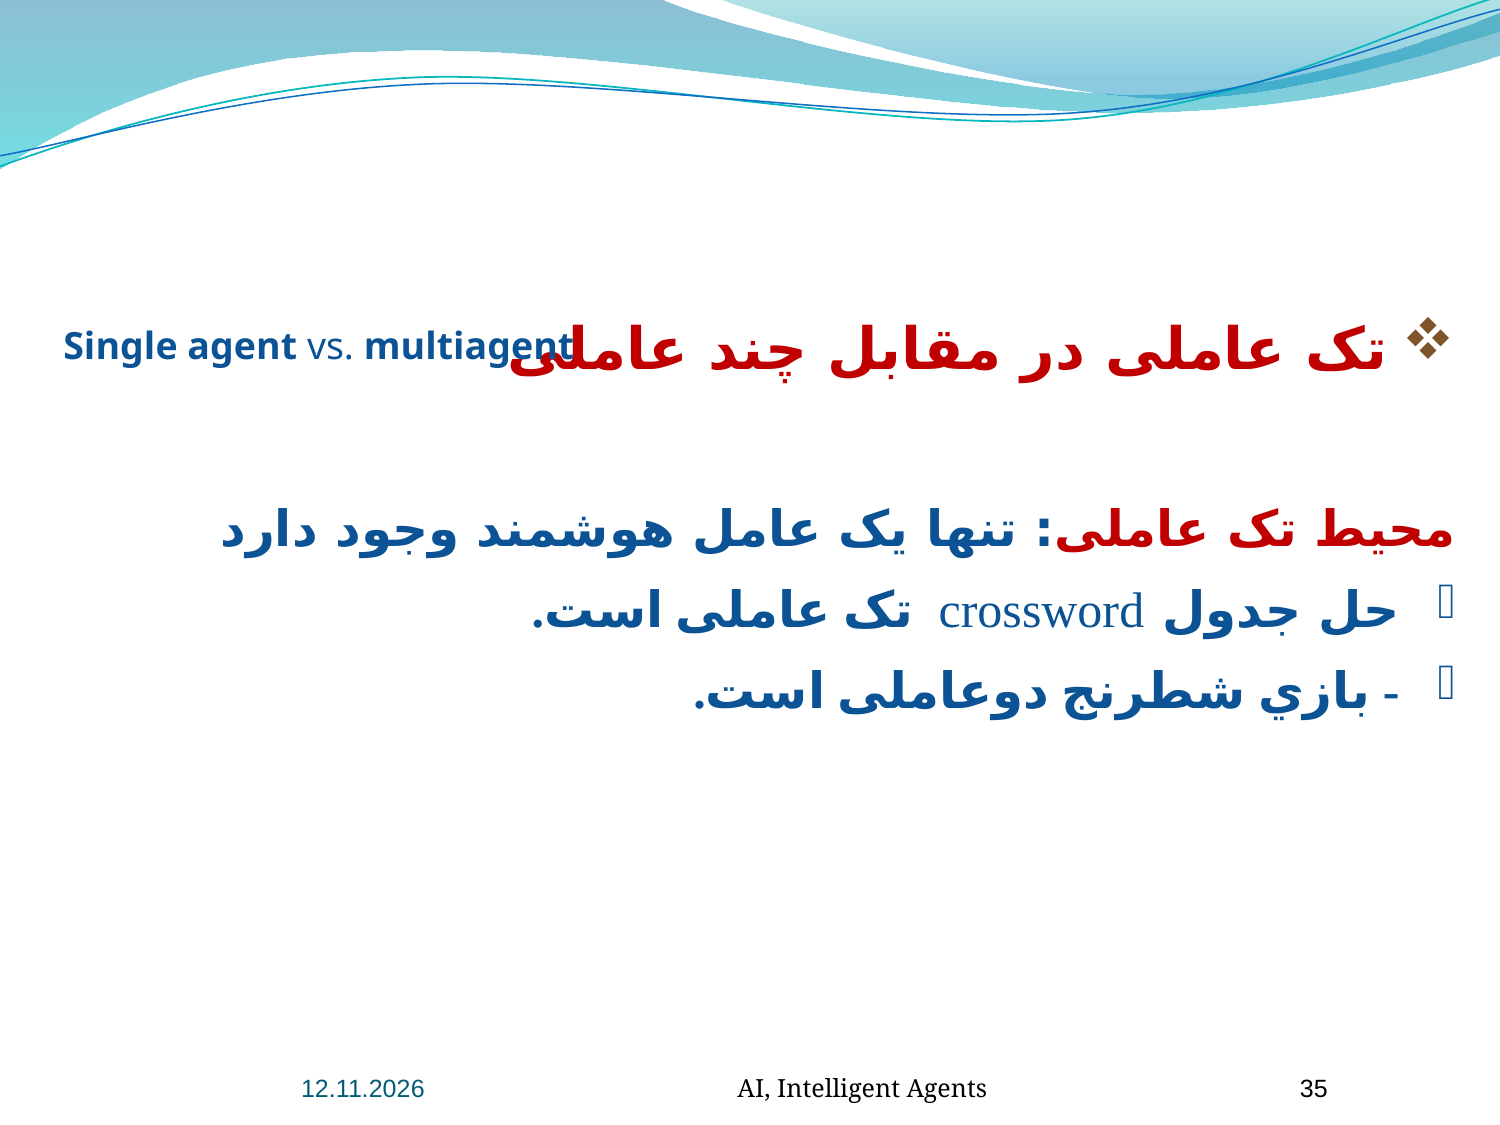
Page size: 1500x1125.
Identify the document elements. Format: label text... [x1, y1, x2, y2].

slide_number 35 [1299, 1042, 1425, 1103]
text_box Single agent vs. multiagent [48, 314, 590, 375]
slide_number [75, 1042, 425, 1103]
text_box تک عاملی در مقابل چند عاملی محيط تک عاملی: تنها یک عامل هوشمند وجود دارد حل جدول crossword تک عاملی است. - بازي شطرنج دوعاملی است. [64, 278, 1471, 807]
footer AI, Intelligent Agents [437, 1042, 988, 1103]
